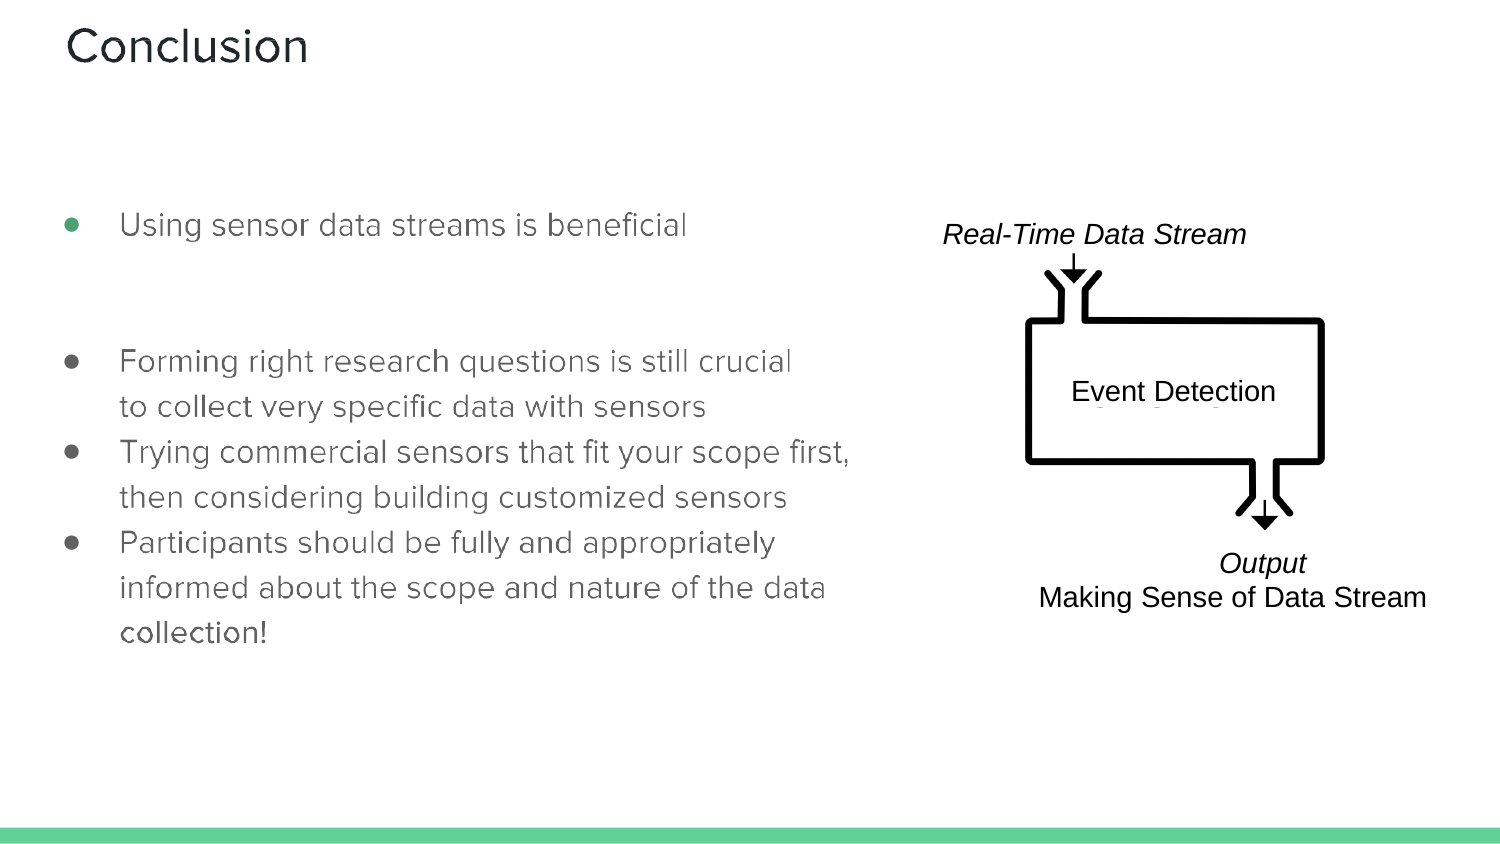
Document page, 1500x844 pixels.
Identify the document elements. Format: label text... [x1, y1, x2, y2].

text_box [157, 37, 179, 63]
text_box [121, 575, 824, 604]
text_box [261, 621, 265, 637]
text_box [846, 202, 1346, 248]
text_box [183, 28, 188, 63]
text_box [137, 626, 153, 644]
text_box [131, 37, 152, 63]
text_box [171, 626, 187, 644]
text_box [243, 626, 257, 643]
text_box [101, 37, 126, 63]
text_box Real-Time Data Stream [940, 213, 1251, 251]
text_box [0, 827, 1500, 844]
text_box [285, 37, 306, 63]
text_box [189, 626, 204, 644]
text_box Making Sense of Data Stream [1036, 576, 1430, 614]
text_box [120, 439, 848, 469]
text_box Output [1217, 541, 1309, 576]
text_box [255, 37, 280, 63]
text_box [67, 28, 98, 63]
text_box [121, 349, 790, 378]
text_box [194, 37, 215, 63]
text_box [220, 37, 240, 63]
text_box Event Detection [1041, 337, 1307, 408]
text_box [120, 626, 135, 644]
text_box [119, 485, 786, 514]
text_box [119, 394, 705, 423]
text_box ● [59, 199, 84, 242]
text_box [121, 212, 685, 242]
text_box [245, 37, 250, 63]
text_box [223, 626, 240, 644]
text_box [164, 621, 168, 643]
text_box ● [59, 335, 84, 378]
text_box [121, 530, 775, 559]
text_box ● [59, 516, 84, 559]
text_box [205, 622, 215, 644]
text_box [1024, 531, 1500, 577]
text_box [962, 173, 1407, 613]
text_box ● [59, 426, 84, 469]
